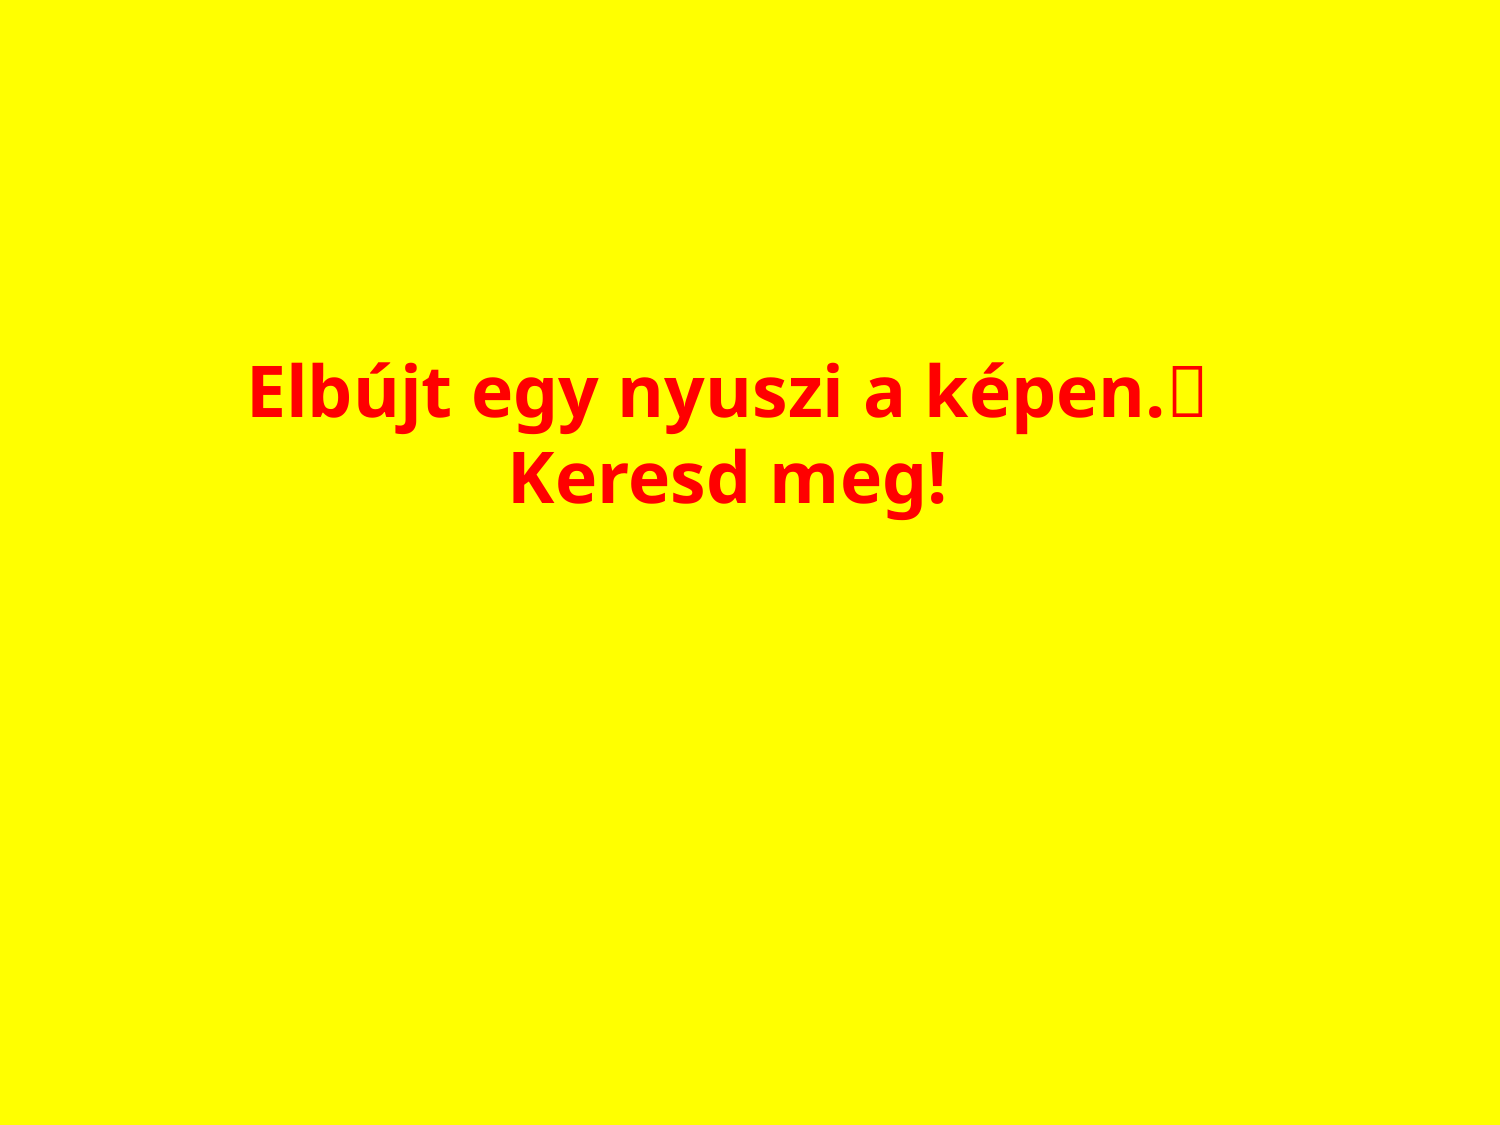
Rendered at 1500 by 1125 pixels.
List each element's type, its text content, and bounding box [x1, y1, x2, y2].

title Elbújt egy nyuszi a képen. Keresd meg! [53, 338, 1404, 526]
